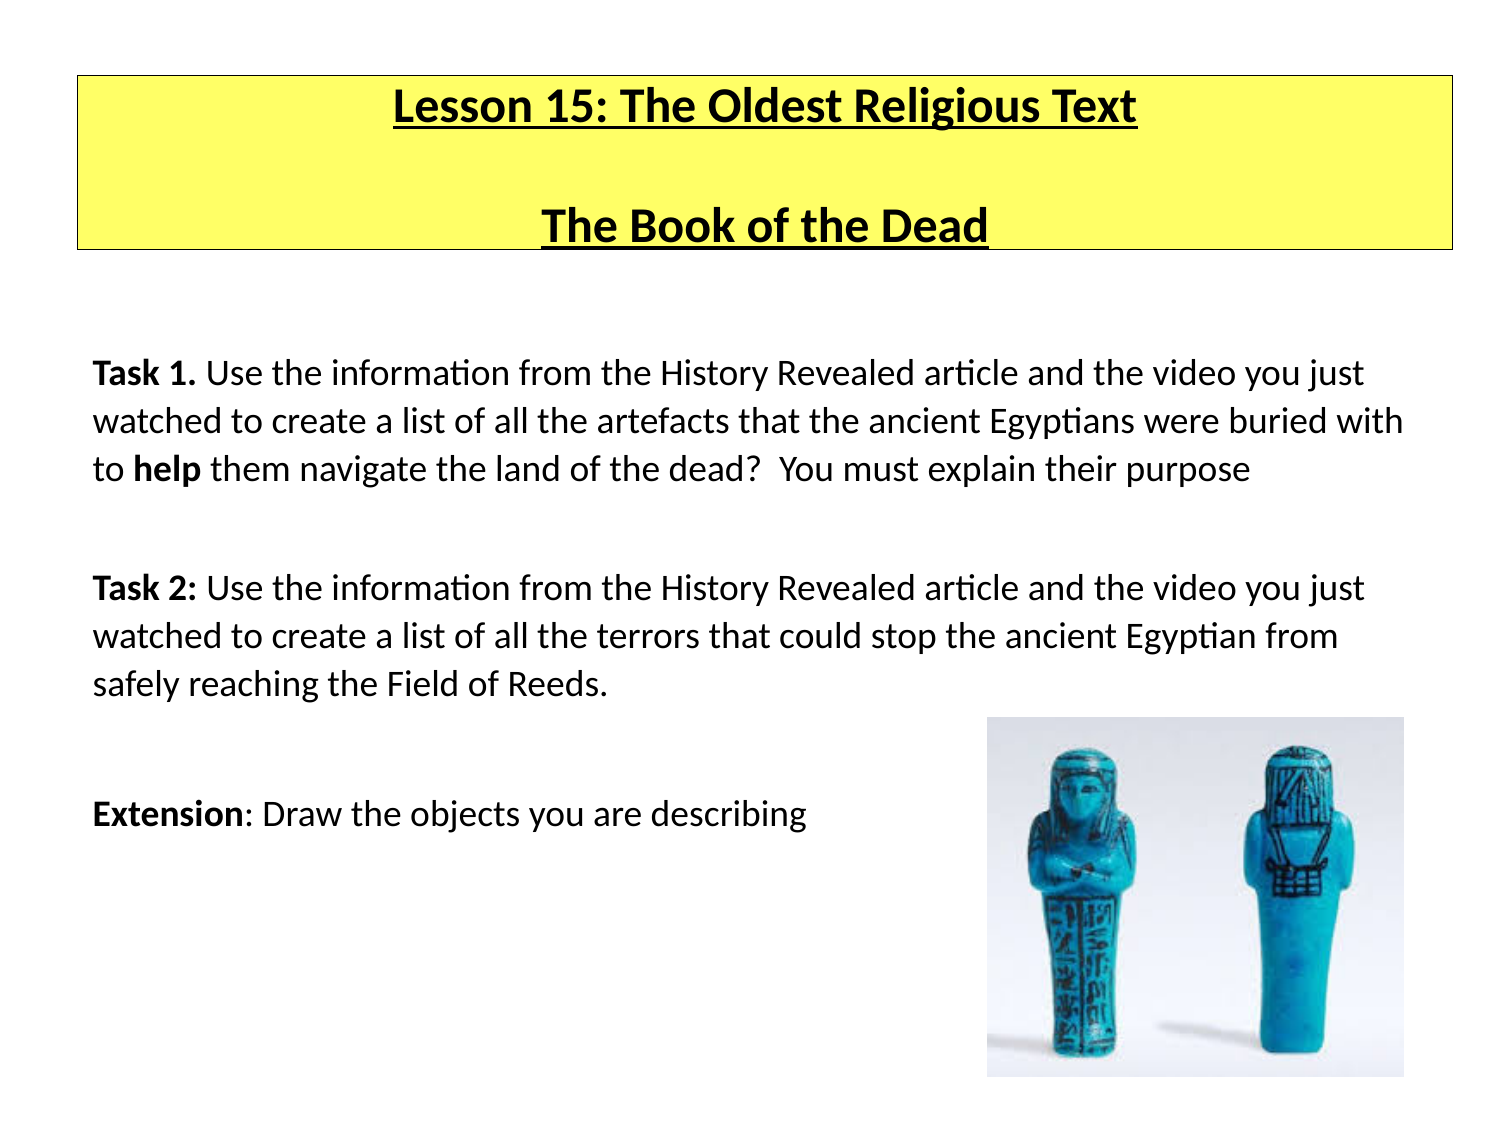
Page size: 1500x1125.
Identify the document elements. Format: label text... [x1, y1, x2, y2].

text_box Task 1. Use the information from the History Revealed article and the video you just watched to create a list of all the artefacts that the ancient Egyptians were buried with to help them navigate the land of the dead? You must explain their purpose Task 2: Use the information from the History Revealed article and the video you just watched to create a list of all the terrors that could stop the ancient Egyptian from safely reaching the Field of Reeds. Extension: Draw the objects you are describing [77, 337, 1438, 906]
title Lesson 15: The Oldest Religious Text The Book of the Dead [77, 75, 1453, 250]
picture [987, 717, 1404, 1077]
